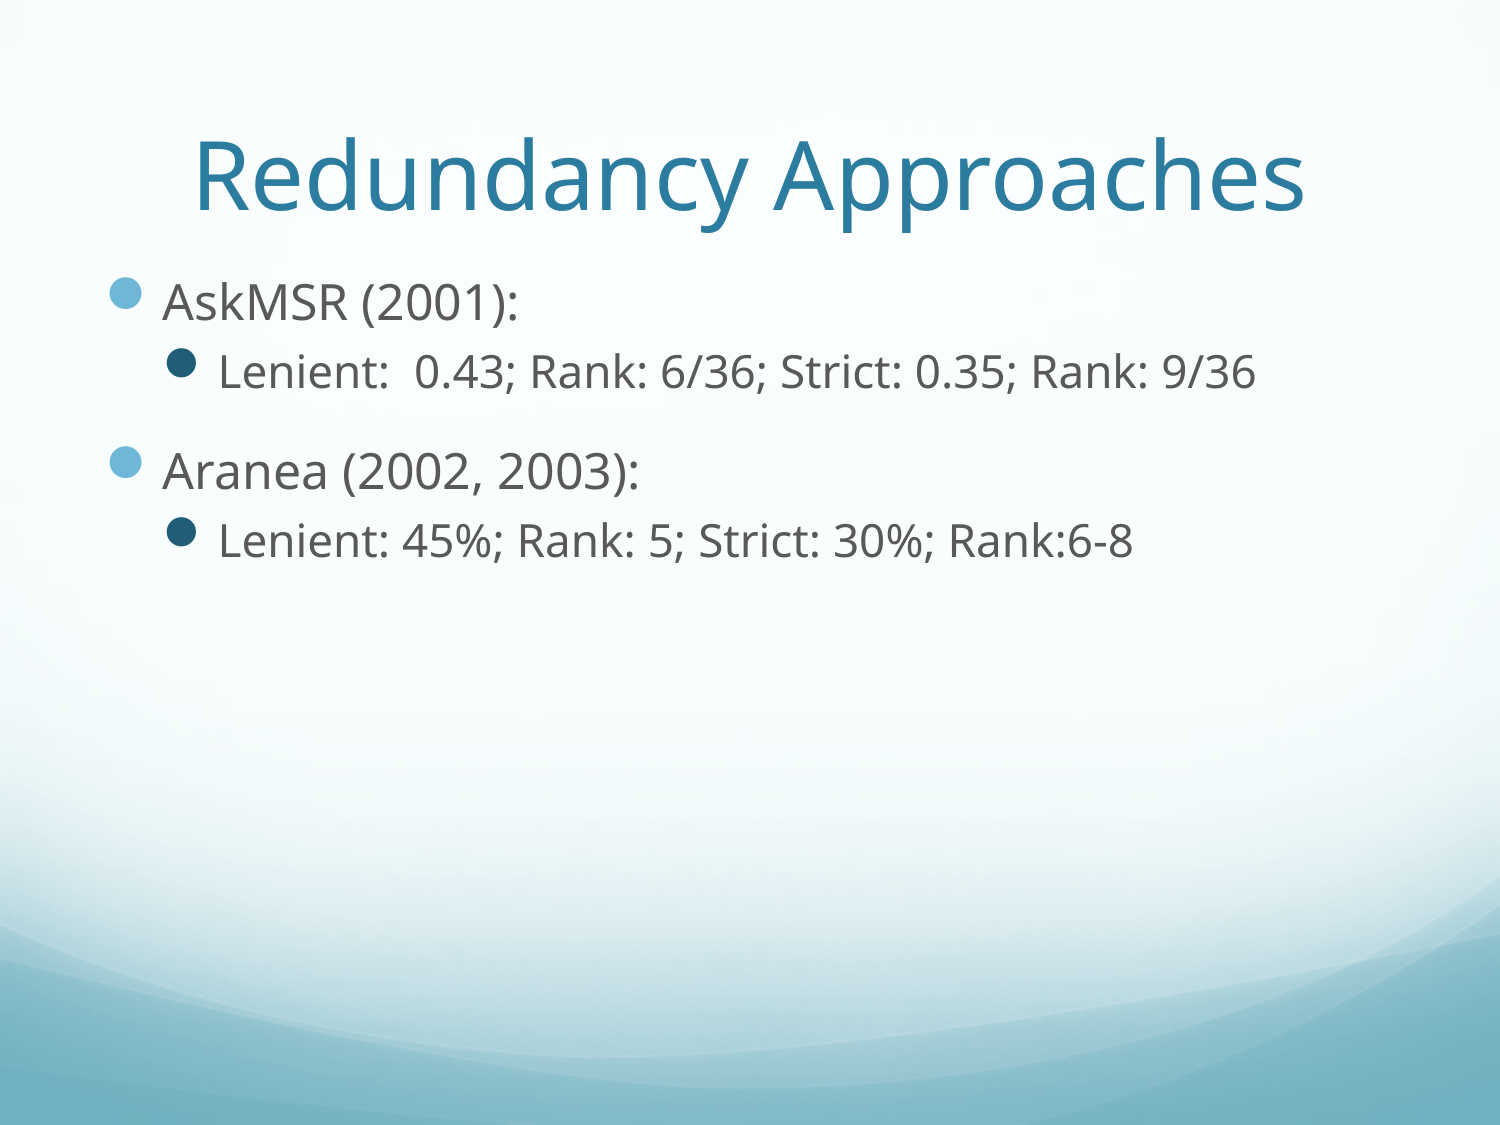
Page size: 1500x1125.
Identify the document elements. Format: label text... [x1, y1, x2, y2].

list AskMSR (2001): Lenient: 0.43; Rank: 6/36; Strict: 0.35; Rank: 9/36 Aranea (2002, 2003): Lenient: 45%; Rank: 5; Strict: 30%; Rank:6-8 [90, 262, 1441, 975]
title Redundancy Approaches [90, 17, 1410, 237]
